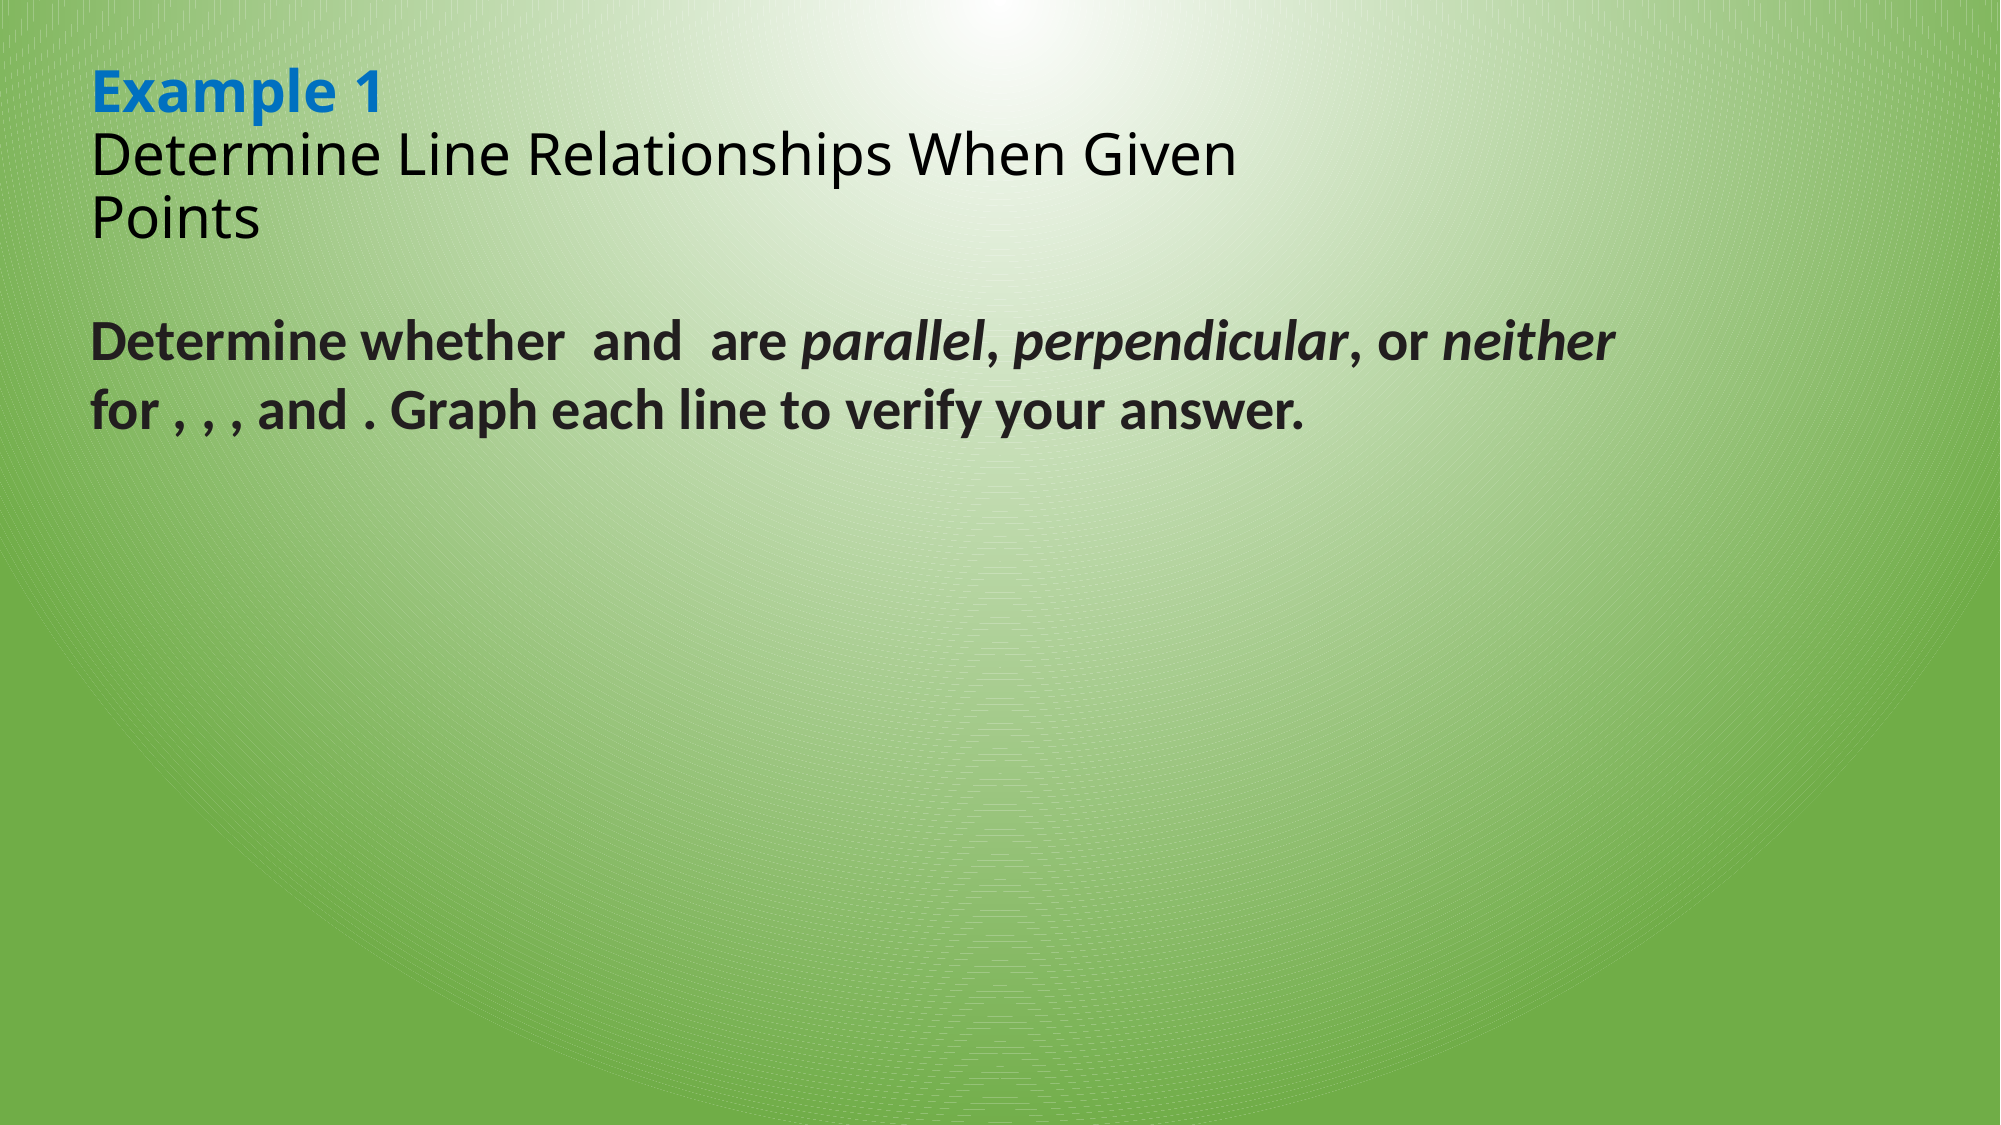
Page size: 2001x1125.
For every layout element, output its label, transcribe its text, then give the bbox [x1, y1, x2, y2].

text_box Example 1 Determine Line Relationships When Given Points [75, 54, 1408, 206]
